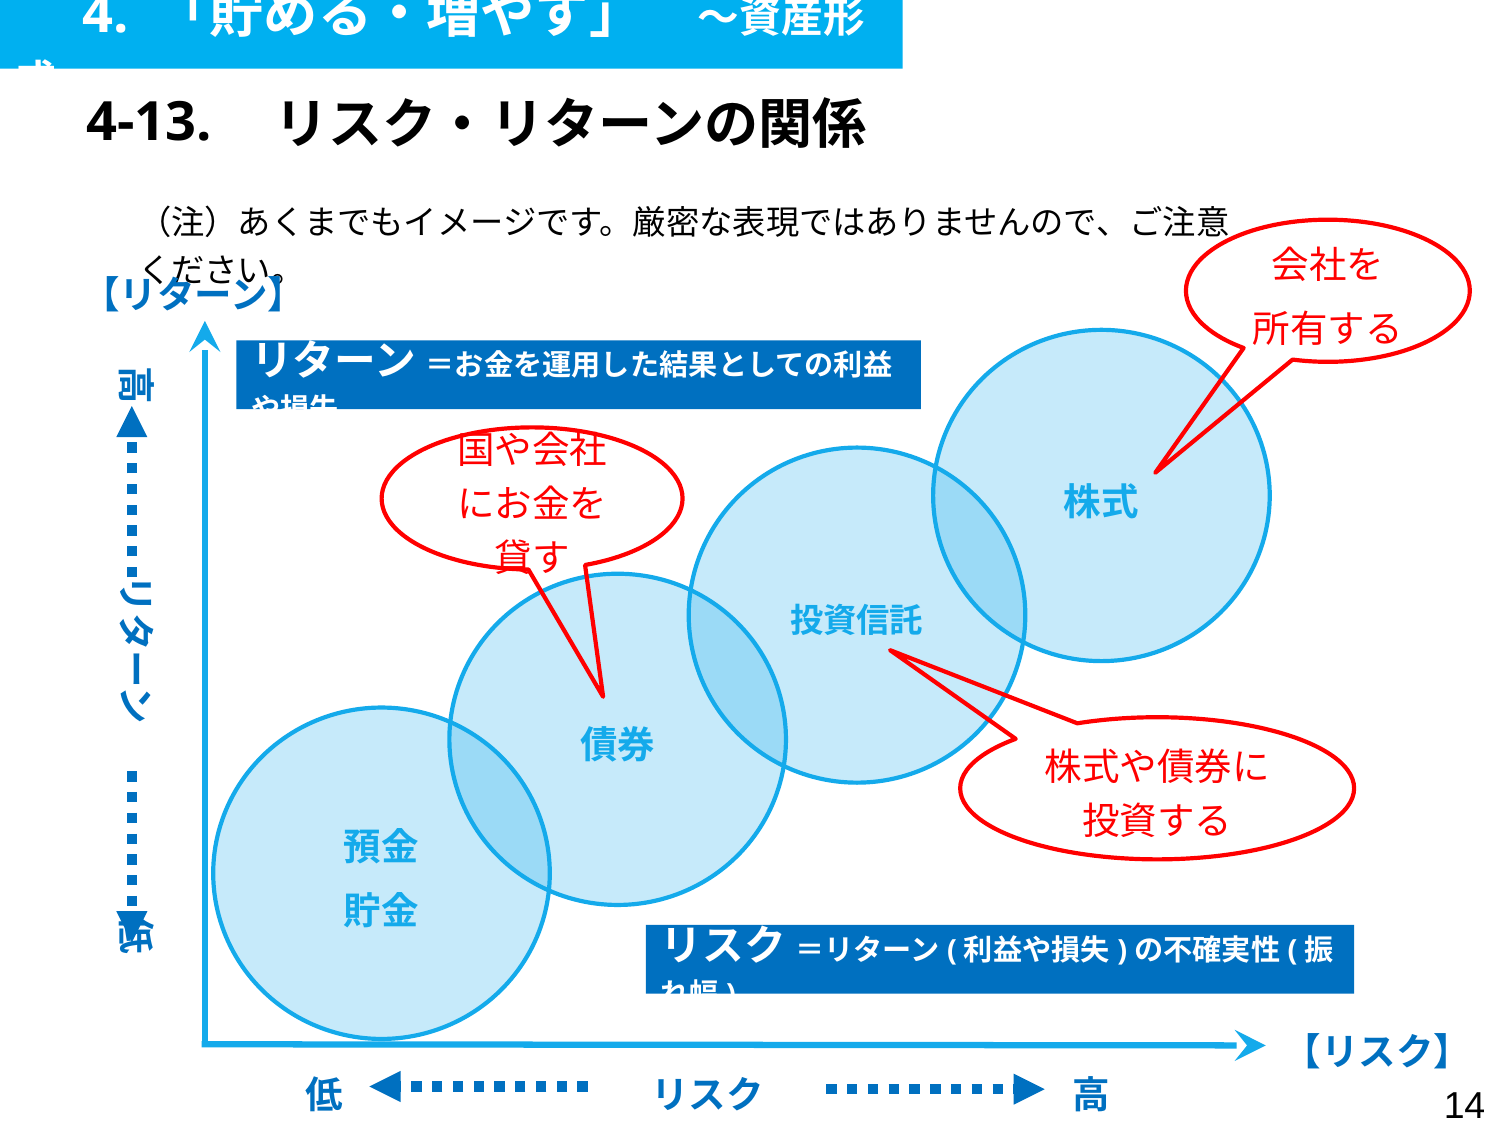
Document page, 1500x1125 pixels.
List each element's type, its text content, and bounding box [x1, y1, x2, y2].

text_box 13 [1149, 1065, 1500, 1125]
text_box （注）あくまでもイメージです。厳密な表現ではありませんので、ご注意ください。 [123, 185, 1256, 254]
text_box 投資信託 [689, 445, 1025, 785]
table_header 4-13. [52, 71, 247, 171]
text_box 【リターン】 [67, 263, 231, 315]
text_box 低 リスク 高 [290, 1055, 1125, 1124]
text_box 株式 [931, 327, 1272, 664]
text_box 【リスク】 [1268, 1020, 1432, 1065]
text_box 株式や債券に投資する [888, 648, 1357, 862]
text_box 4. 「貯める・増やす」 ～資産形成 [0, 0, 905, 71]
text_box 会社を 所有する [1153, 217, 1472, 475]
table_header リスク・リターンの関係 [247, 68, 1198, 171]
text_box 債券 [447, 571, 789, 908]
text_box 預金 貯金 [211, 705, 551, 1042]
text_box リターン ＝お金を運用した結果としての利益や損失 [234, 338, 923, 411]
text_box 国や会社にお金を貸す [379, 425, 685, 699]
text_box 高 リターン 低 [91, 351, 168, 1011]
text_box リスク ＝リターン(利益や損失)の不確実性(振れ幅) [644, 923, 1356, 996]
